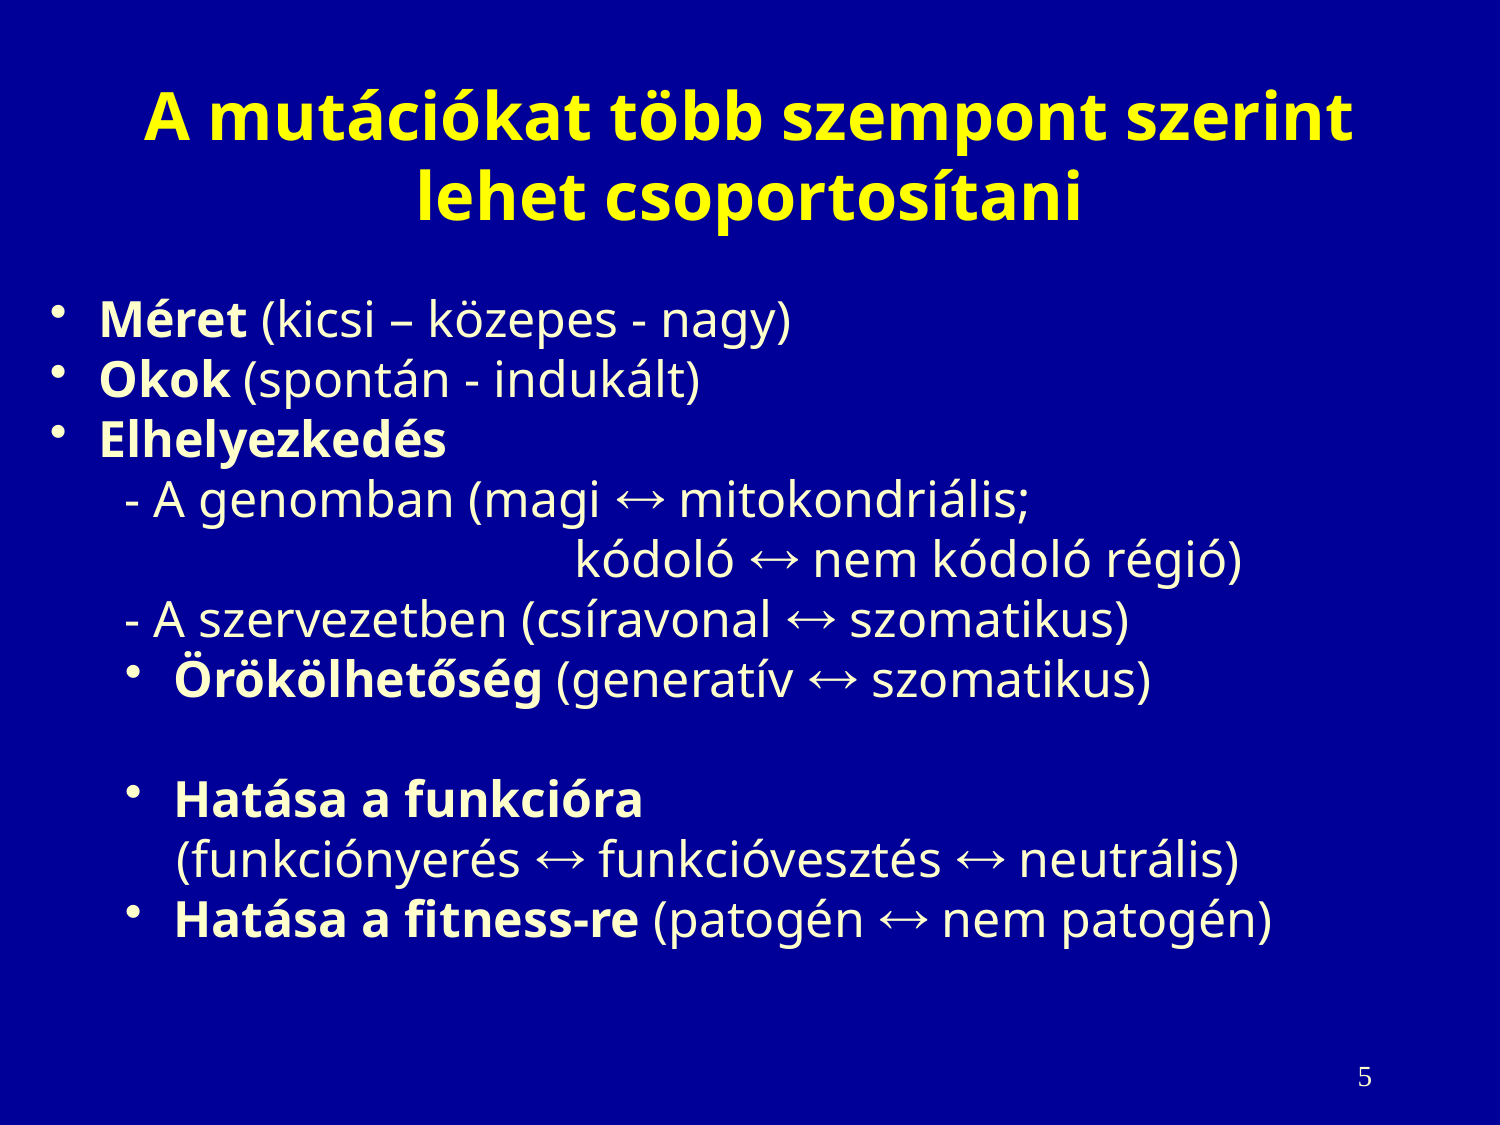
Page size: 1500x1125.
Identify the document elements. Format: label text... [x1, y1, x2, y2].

text_box Méret (kicsi – közepes - nagy) Okok (spontán - indukált) Elhelyezkedés - A genomban (magi  mitokondriális; kódoló  nem kódoló régió) - A szervezetben (csíravonal  szomatikus) Örökölhetőség (generatív  szomatikus) Hatása a funkcióra (funkciónyerés  funkcióvesztés  neutrális) Hatása a fitness-re (patogén  nem patogén) [35, 280, 1477, 956]
title A mutációkat több szempont szerint lehet csoportosítani [112, 99, 1388, 288]
slide_number 5 [1074, 1024, 1388, 1101]
